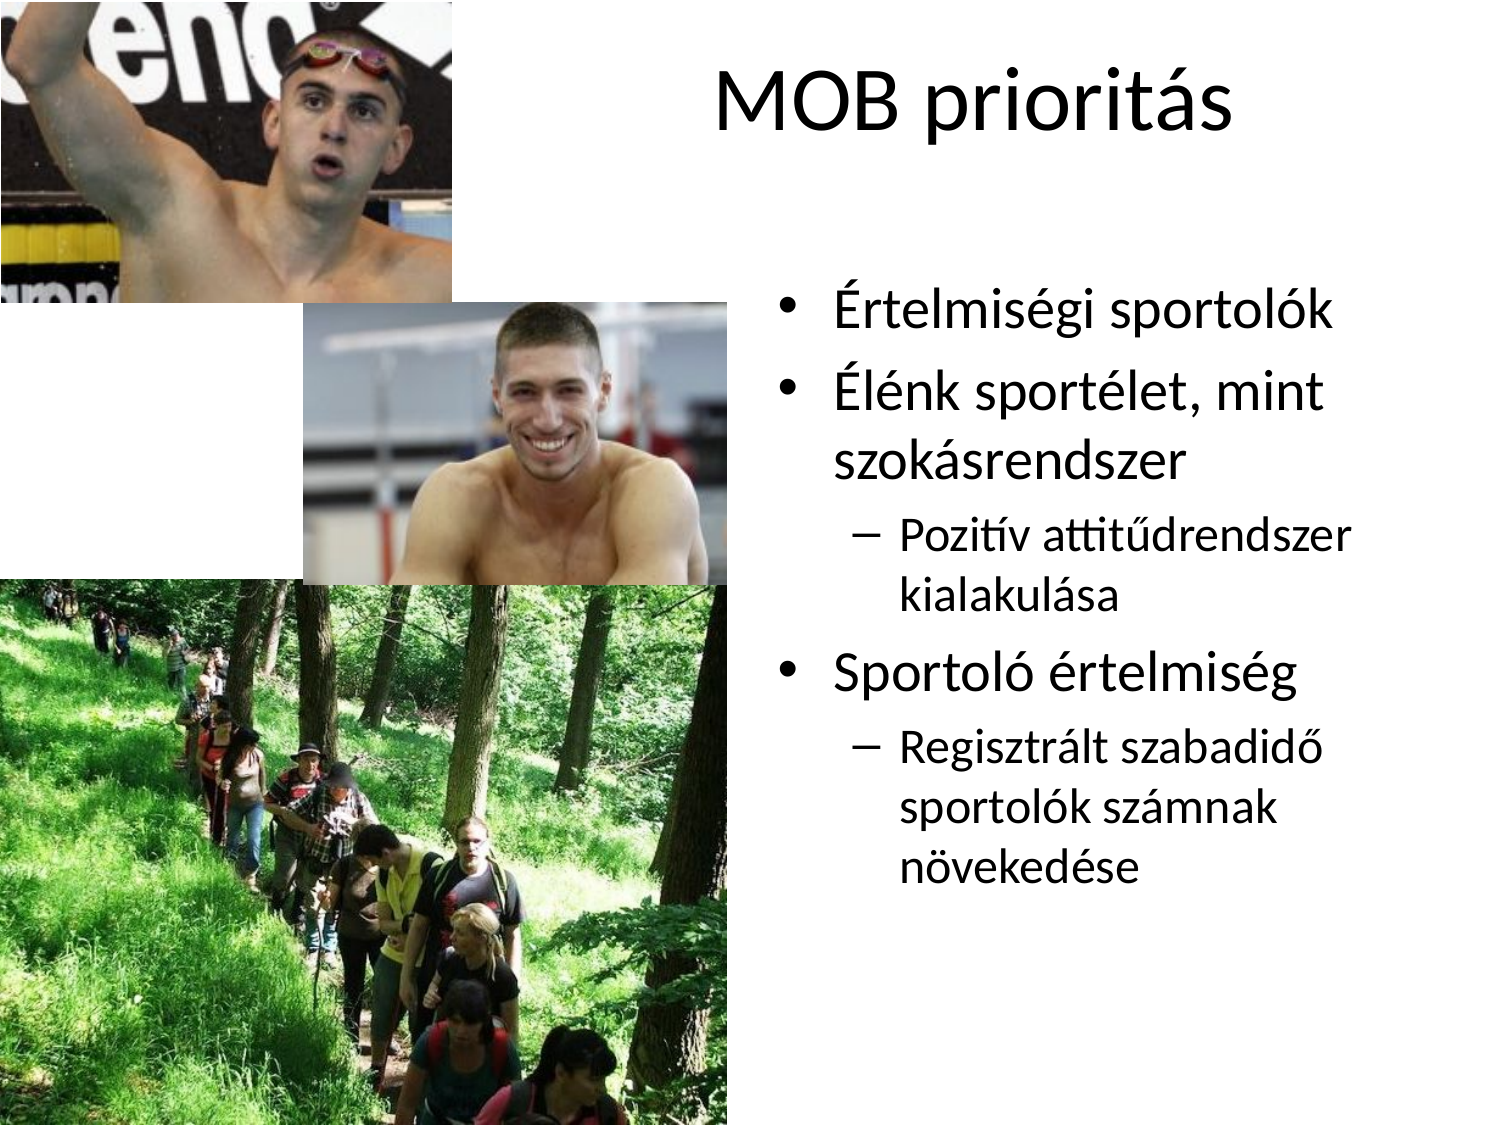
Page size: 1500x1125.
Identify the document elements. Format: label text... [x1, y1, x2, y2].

title MOB prioritás [450, 0, 1500, 188]
picture [0, 1, 727, 1125]
list Értelmiségi sportolók Élénk sportélet, mint szokásrendszer Pozitív attitűdrendszer kialakulása Sportoló értelmiség Regisztrált szabadidő sportolók számnak növekedése [762, 262, 1425, 1005]
